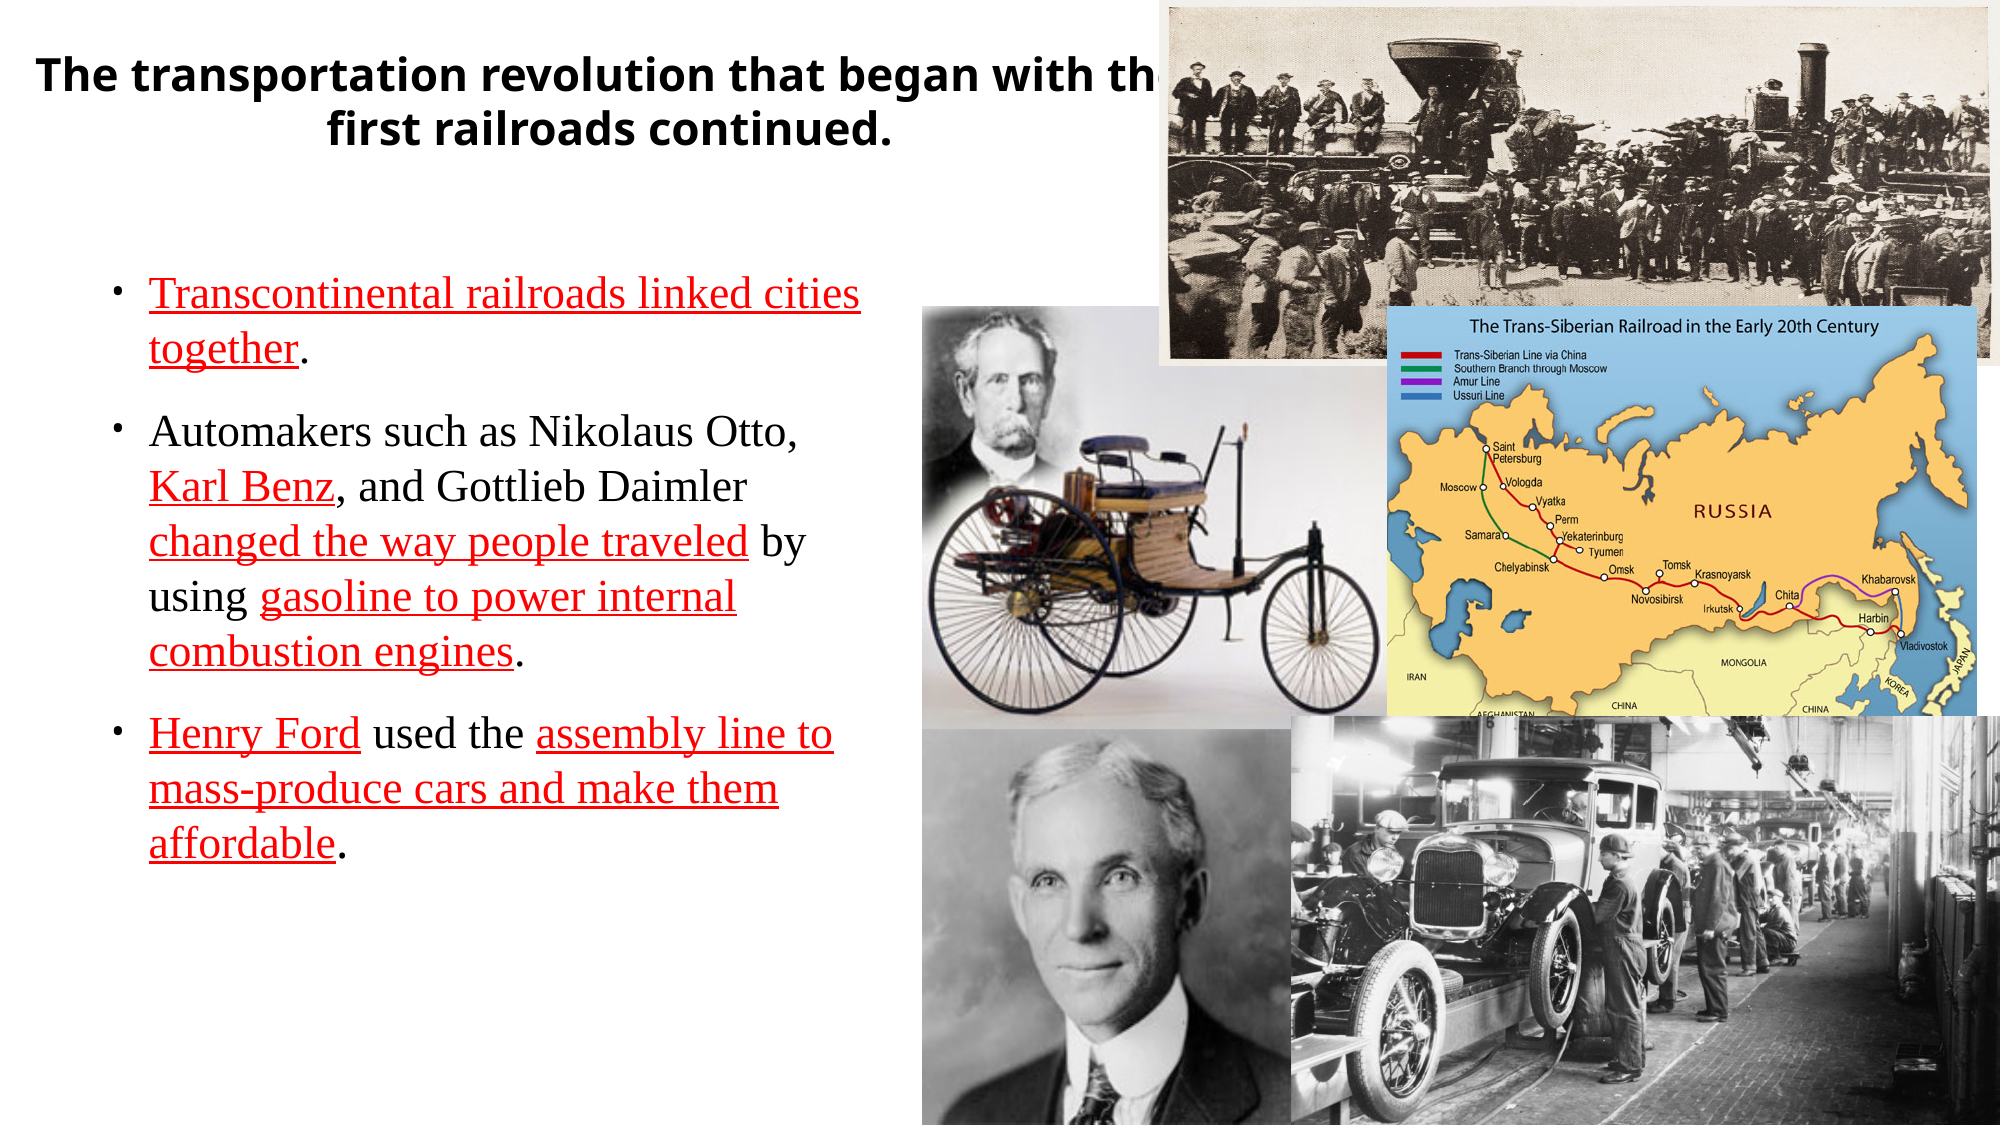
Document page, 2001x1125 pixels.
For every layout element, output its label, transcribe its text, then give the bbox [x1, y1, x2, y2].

text_box Transcontinental railroads linked cities together. Automakers such as Nikolaus Otto, Karl Benz, and Gottlieb Daimler changed the way people traveled by using gasoline to power internal combustion engines. Henry Ford used the assembly line to mass-produce cars and make them affordable. [96, 255, 895, 876]
text_box The transportation revolution that began with the first railroads continued. [15, 37, 1159, 163]
picture [922, 0, 2000, 1125]
